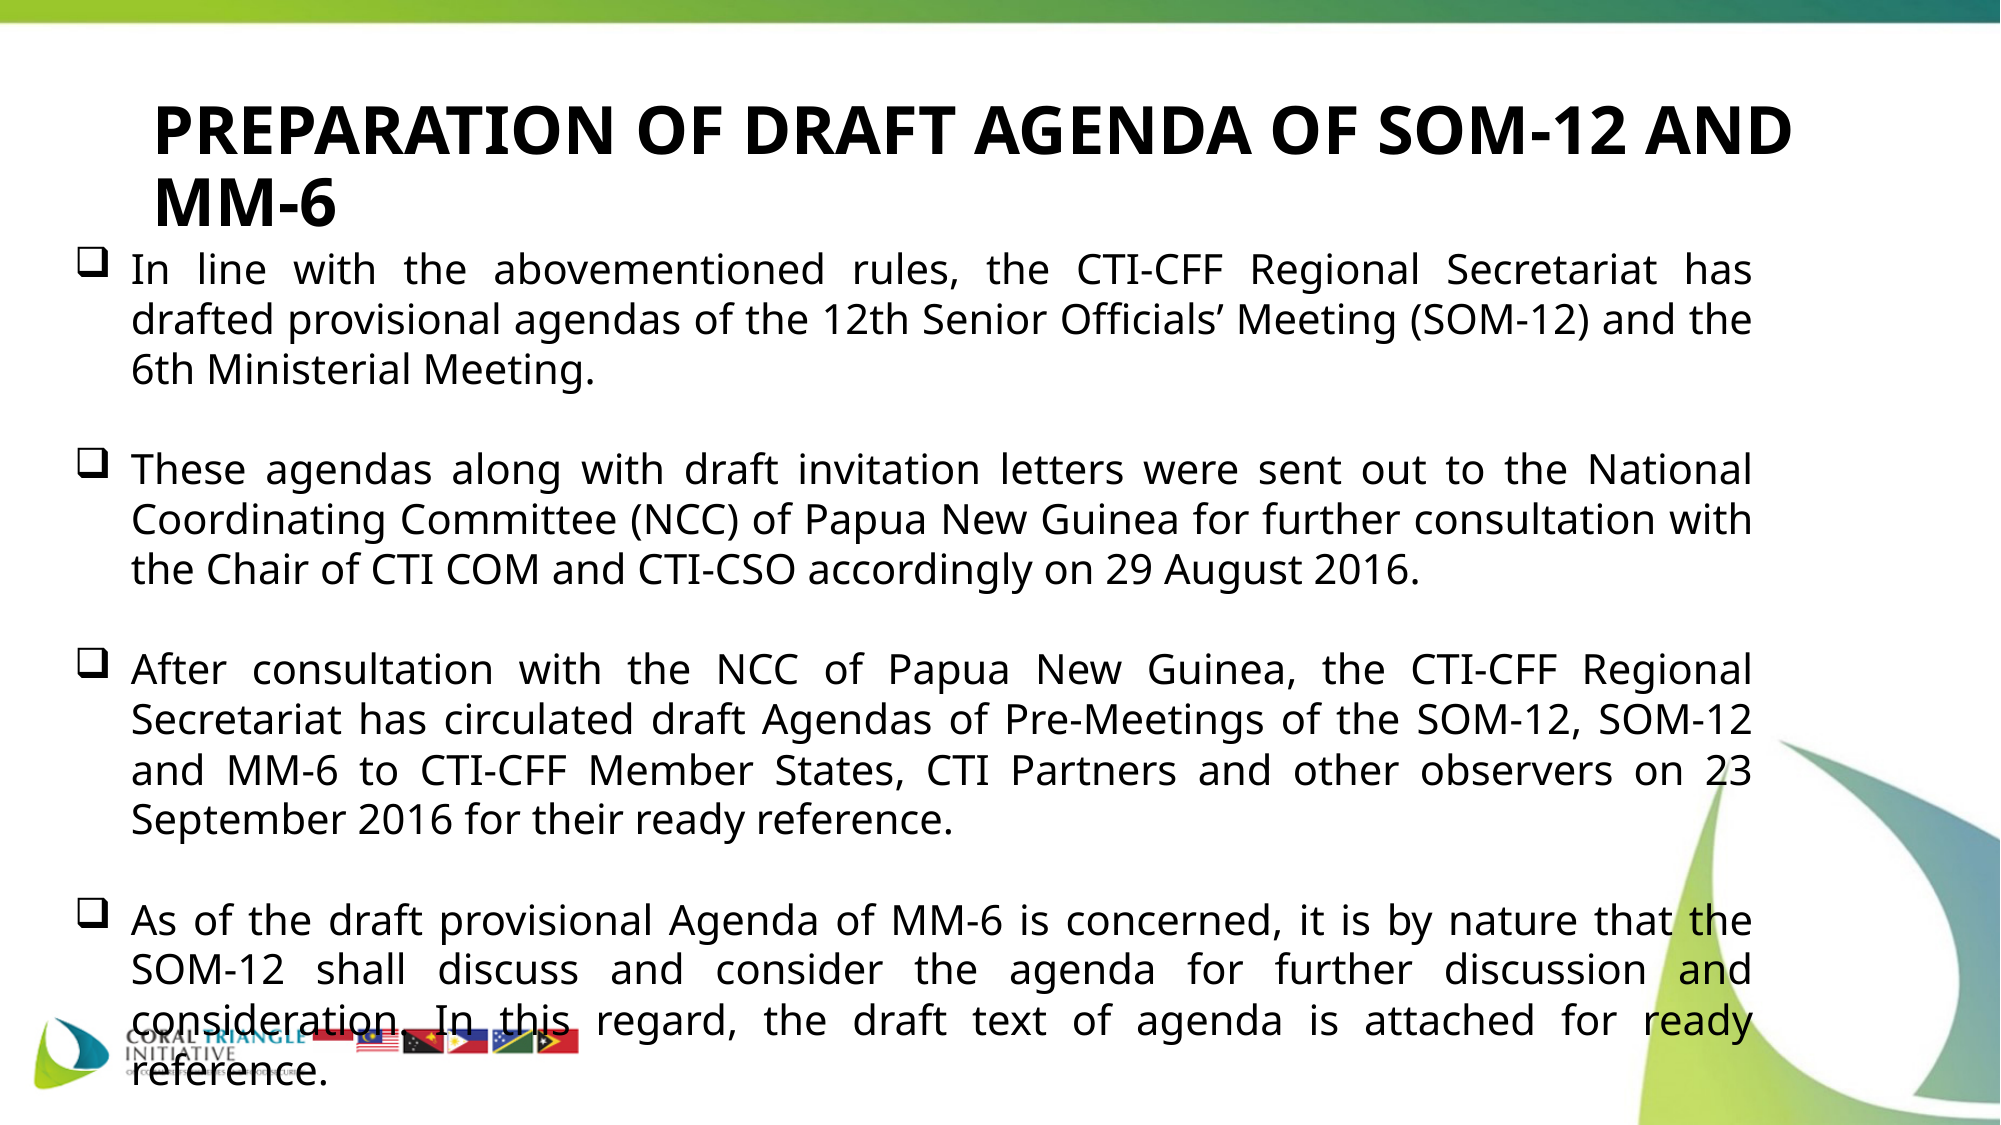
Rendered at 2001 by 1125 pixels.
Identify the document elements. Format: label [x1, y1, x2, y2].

list [0, 0, 2000, 1125]
